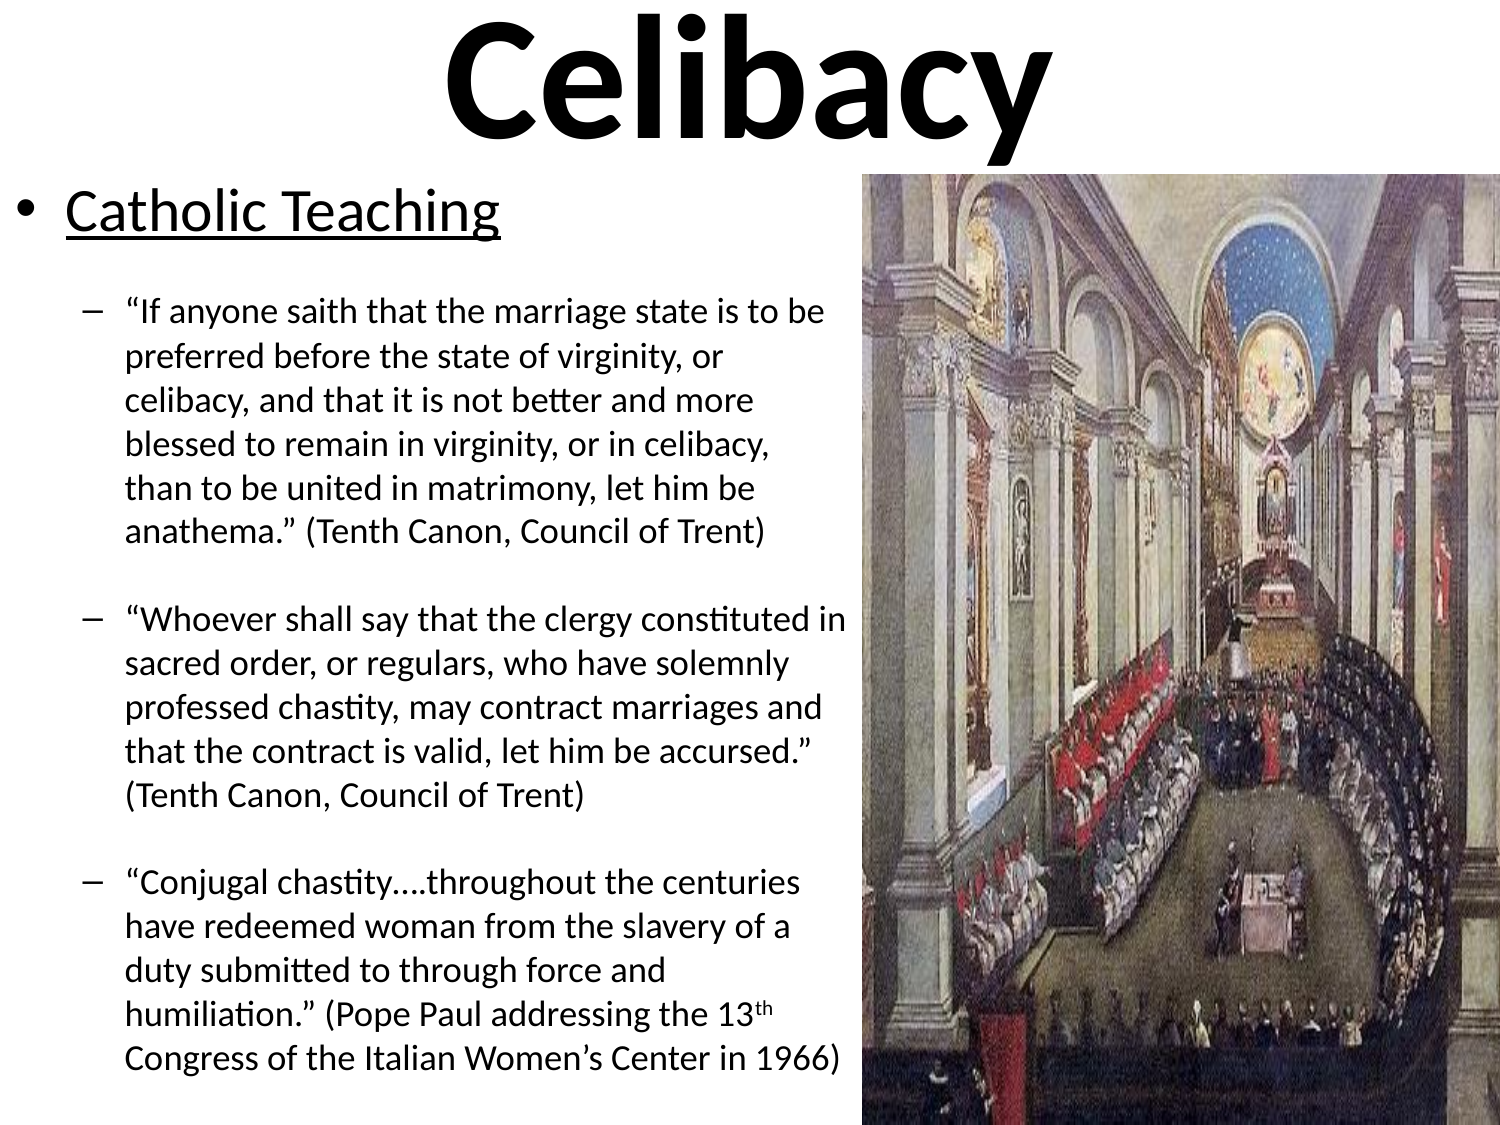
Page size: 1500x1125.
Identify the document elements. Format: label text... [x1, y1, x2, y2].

picture [862, 174, 1500, 1125]
title Celibacy [0, 0, 1500, 138]
list Catholic Teaching “If anyone saith that the marriage state is to be preferred before the state of virginity, or celibacy, and that it is not better and more blessed to remain in virginity, or in celibacy, than to be united in matrimony, let him be anathema.” (Tenth Canon, Council of Trent) “Whoever shall say that the clergy constituted in sacred order, or regulars, who have solemnly professed chastity, may contract marriages and that the contract is valid, let him be accursed.” (Tenth Canon, Council of Trent) “Conjugal chastity….throughout the centuries have redeemed woman from the slavery of a duty submitted to through force and humiliation.” (Pope Paul addressing the 13th Congress of the Italian Women’s Center in 1966) [0, 162, 863, 1125]
